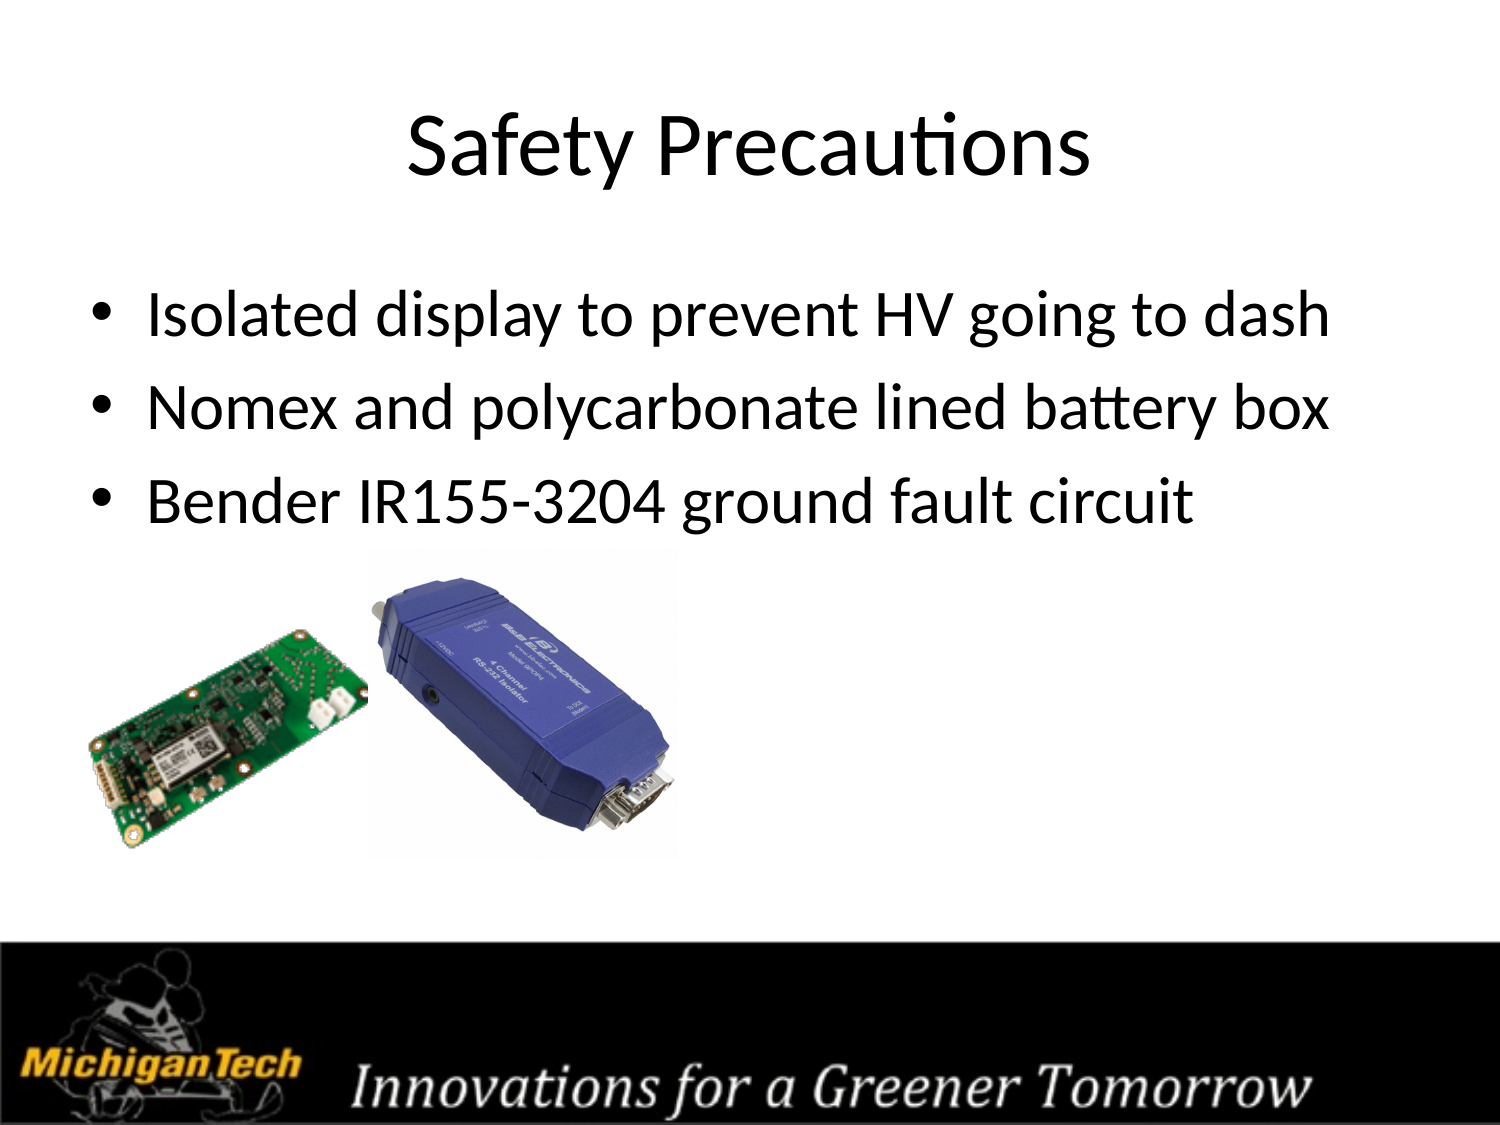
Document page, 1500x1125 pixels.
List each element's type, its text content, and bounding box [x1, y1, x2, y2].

list Isolated display to prevent HV going to dash Nomex and polycarbonate lined battery box Bender IR155-3204 ground fault circuit [75, 262, 1425, 940]
picture [0, 941, 1500, 1125]
picture [74, 549, 678, 859]
title Safety Precautions [75, 45, 1425, 233]
